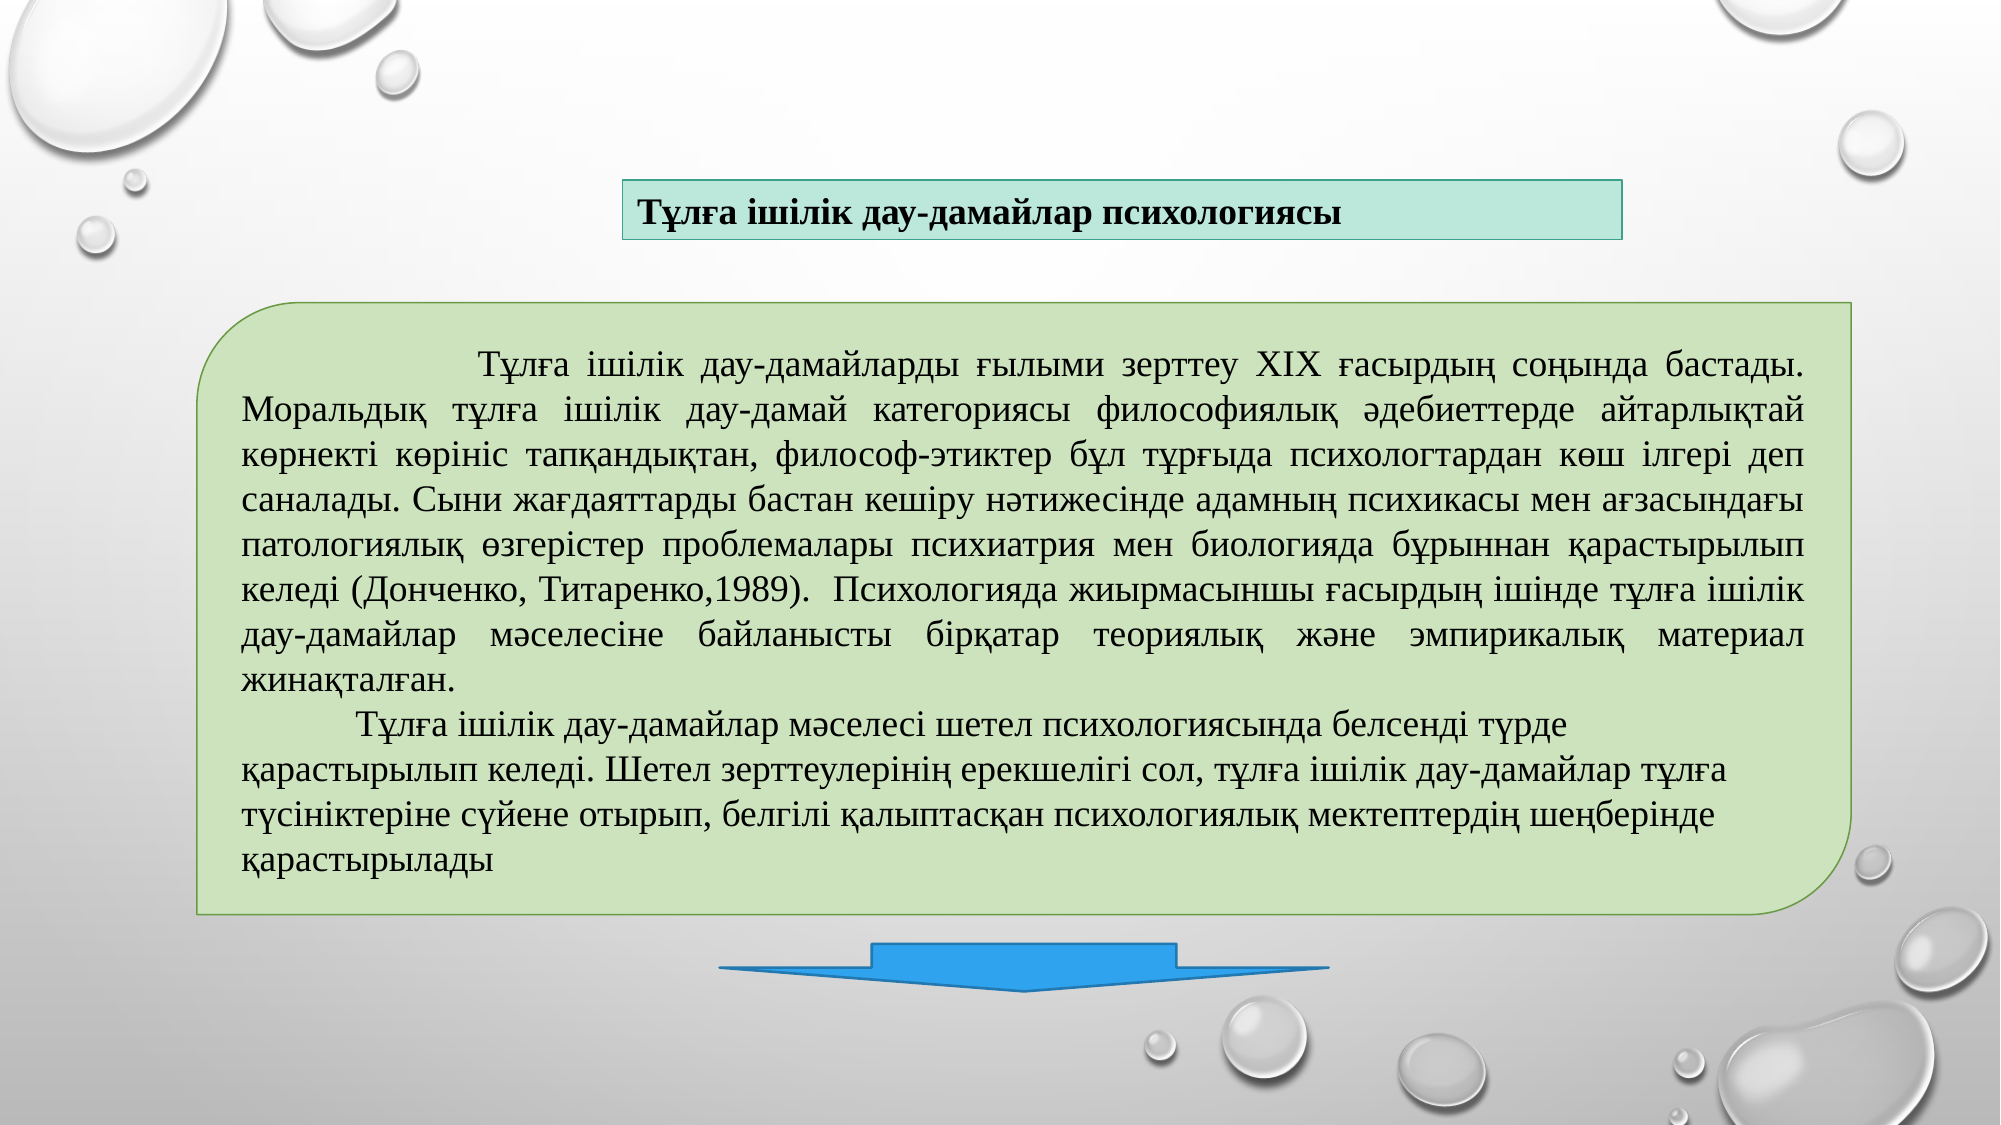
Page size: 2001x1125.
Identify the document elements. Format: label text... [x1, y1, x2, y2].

text_box Тұлға ішілік дау-дамайларды ғылыми зерттеу ХІХ ғасырдың соңында бастады. Моральдық тұлға ішілік дау-дамай категориясы философиялық әдебиеттерде айтарлықтай көрнекті көрініс тапқандықтан, философ-этиктер бұл тұрғыда психологтардан көш ілгері деп саналады. Сыни жағдаяттарды бастан кешіру нәтижесінде адамның психикасы мен ағзасындағы патологиялық өзгерістер проблемалары психиатрия мен биологияда бұрыннан қарастырылып келеді (Донченко, Титаренко,1989). Психологияда жиырмасыншы ғасырдың ішінде тұлға ішілік дау-дамайлар мәселесіне байланысты бірқатар теориялық және эмпирикалық материал жинақталған. Тұлға ішілік дау-дамайлар мәселесі шетел психологиясында белсенді түрде қарастырылып келеді. Шетел зерттеулерінің ерекшелігі сол, тұлға ішілік дау-дамайлар тұлға түсініктеріне сүйене отырып, белгілі қалыптасқан психологиялық мектептердің шеңберінде қарастырылады [196, 301, 1852, 916]
text_box Тұлға ішілік дау-дамайлар психологиясы [622, 179, 1623, 240]
text_box [718, 942, 1330, 993]
picture [0, 0, 2000, 1125]
